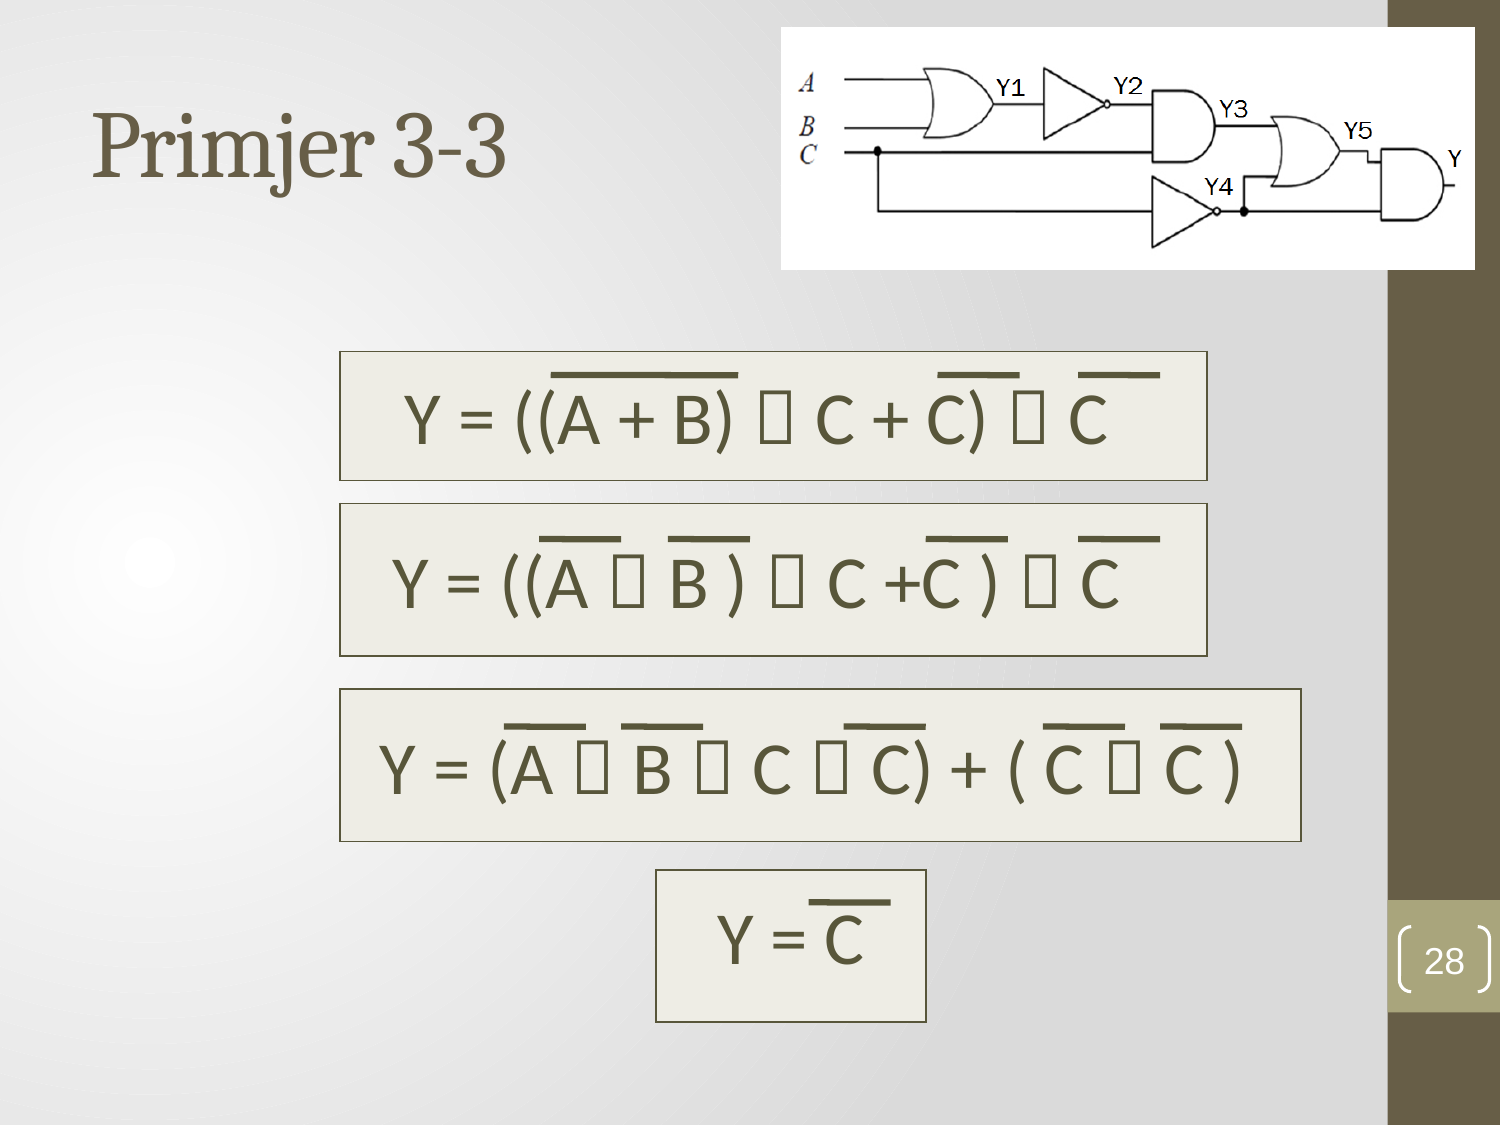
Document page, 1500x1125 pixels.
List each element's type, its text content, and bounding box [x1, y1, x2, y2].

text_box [1086, 534, 1165, 543]
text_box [547, 534, 626, 543]
table_header Y = ((A + B)  C + C)  C [341, 352, 1206, 480]
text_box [559, 370, 742, 378]
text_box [1086, 370, 1165, 379]
table_header Y = (A  B  C  C) + ( C  C ) [341, 690, 1300, 841]
slide_number 28 [1397, 925, 1492, 994]
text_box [946, 370, 1025, 379]
table_header Y = C [657, 871, 925, 1021]
picture [780, 26, 1475, 270]
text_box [850, 722, 931, 732]
table_header Y = ((A  B )  C +C )  C [341, 504, 1206, 655]
title Primjer 3-3 [75, 45, 777, 233]
